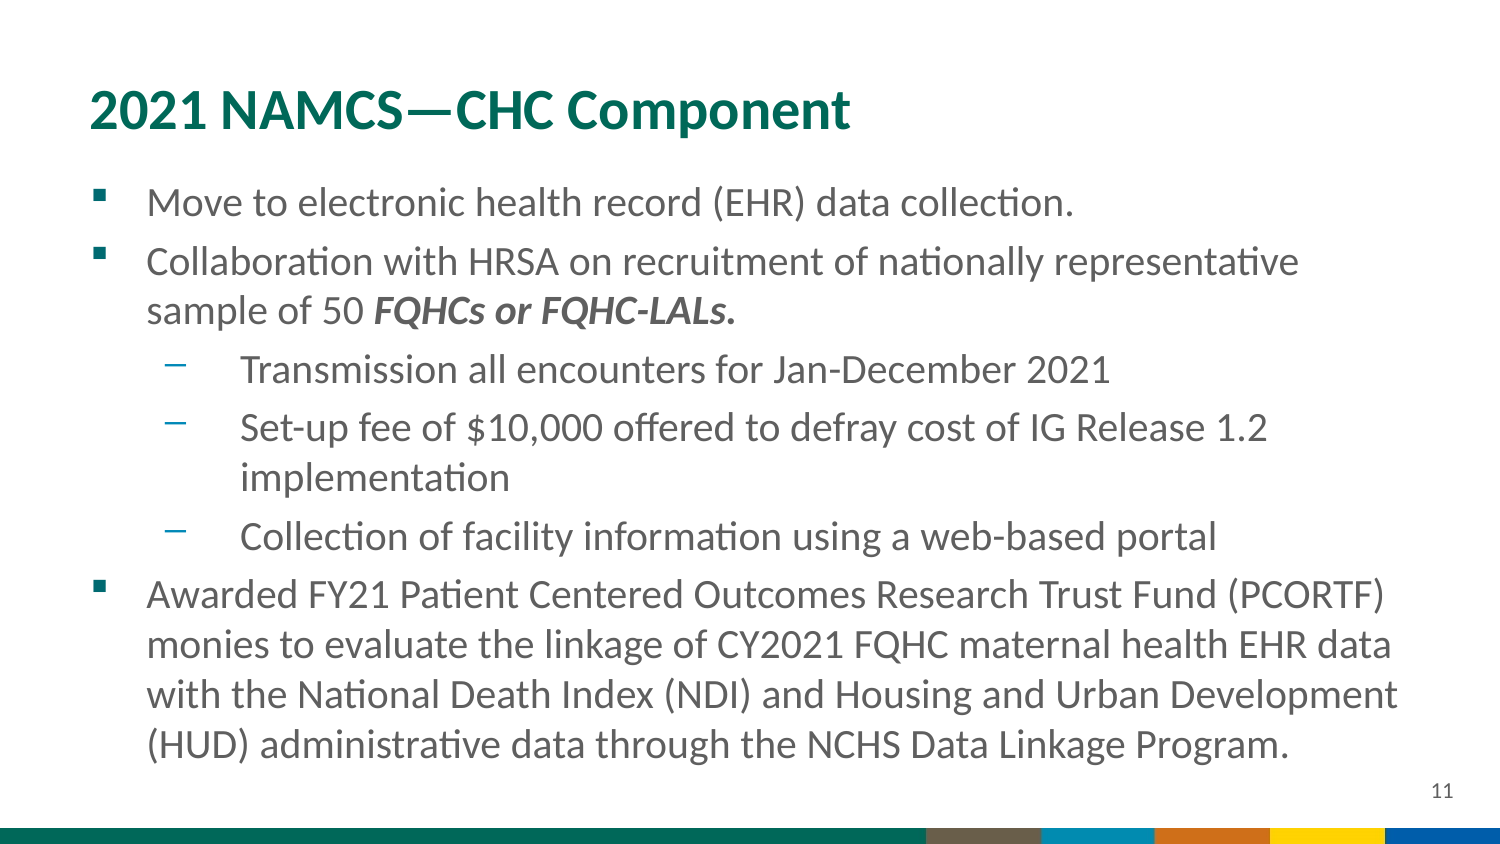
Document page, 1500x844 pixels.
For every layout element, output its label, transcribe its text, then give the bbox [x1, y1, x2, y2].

list Move to electronic health record (EHR) data collection. Collaboration with HRSA on recruitment of nationally representative sample of 50 FQHCs or FQHC-LALs. Transmission all encounters for Jan-December 2021 Set-up fee of $10,000 offered to defray cost of IG Release 1.2 implementation Collection of facility information using a web-based portal Awarded FY21 Patient Centered Outcomes Research Trust Fund (PCORTF) monies to evaluate the linkage of CY2021 FQHC maternal health EHR data with the National Death Index (NDI) and Housing and Urban Development (HUD) administrative data through the NCHS Data Linkage Program. [75, 167, 1425, 797]
picture [0, 828, 1042, 844]
picture [1154, 828, 1500, 844]
title 2021 NAMCS—CHC Component [75, 47, 1425, 149]
